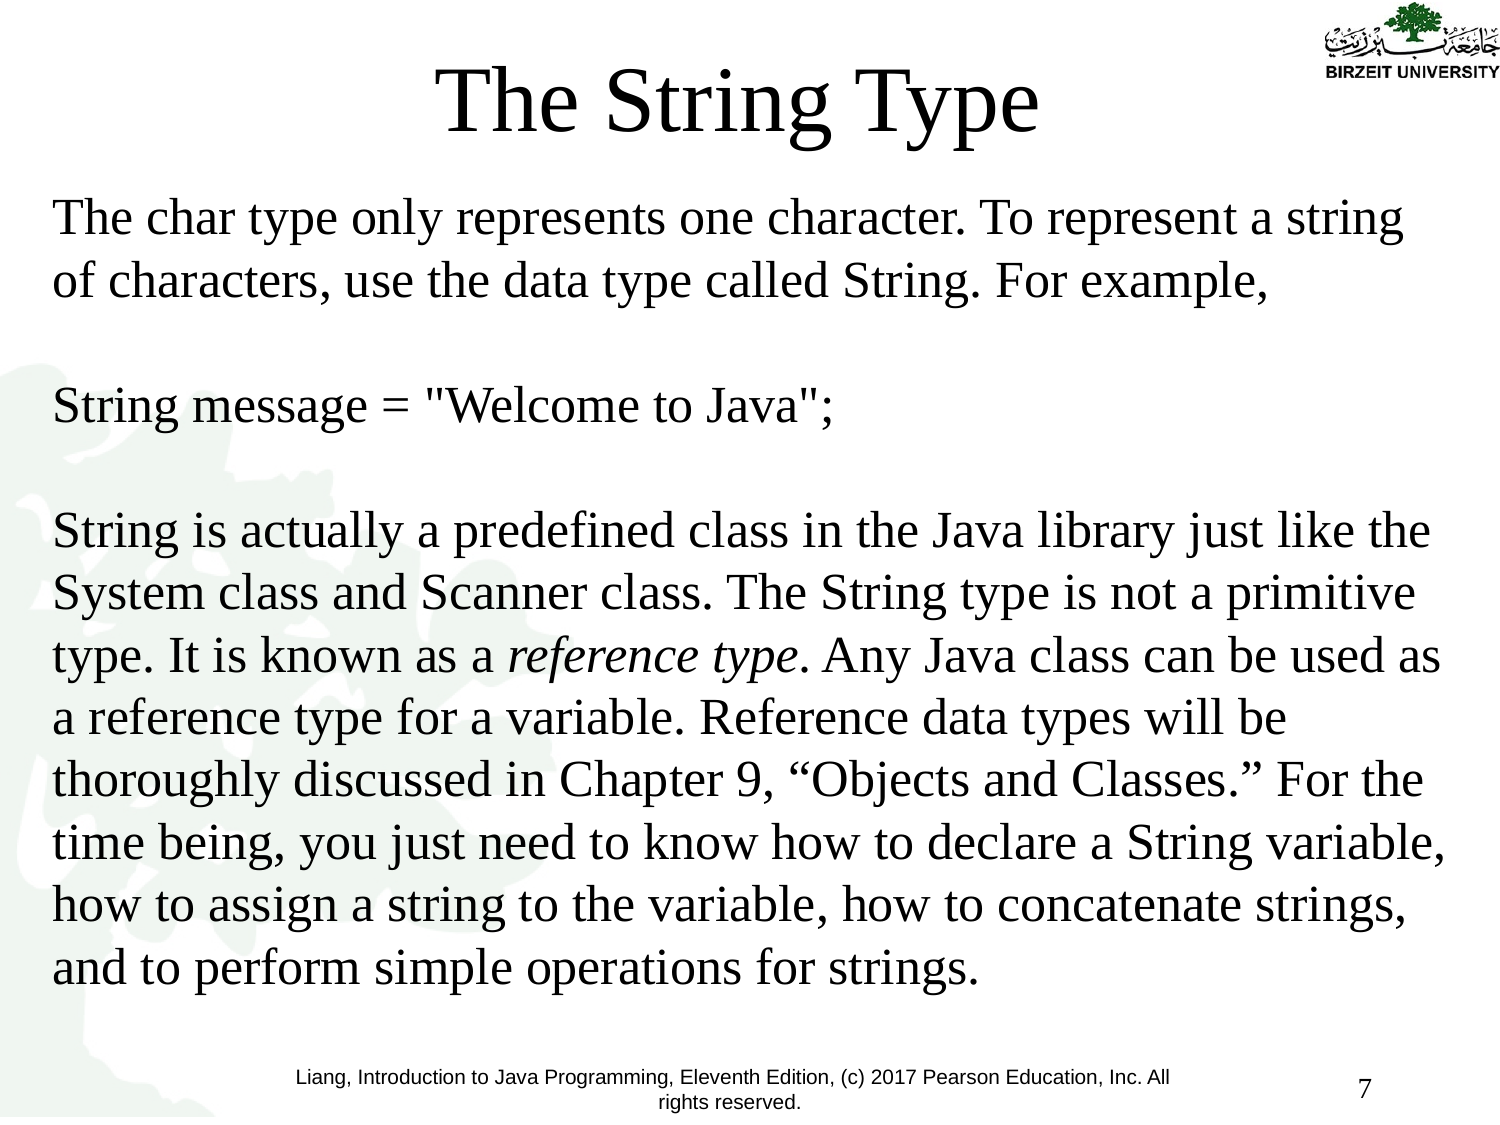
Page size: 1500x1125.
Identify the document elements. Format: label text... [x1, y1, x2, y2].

slide_number 7 [1074, 1049, 1388, 1125]
title The String Type [37, 37, 1463, 150]
list The char type only represents one character. To represent a string of characters, use the data type called String. For example, String message = "Welcome to Java"; String is actually a predefined class in the Java library just like the System class and Scanner class. The String type is not a primitive type. It is known as a reference type. Any Java class can be used as a reference type for a variable. Reference data types will be thoroughly discussed in Chapter 9, “Objects and Classes.” For the time being, you just need to know how to declare a String variable, how to assign a string to the variable, how to concatenate strings, and to perform simple operations for strings. [37, 174, 1463, 1038]
picture [1325, 2, 1500, 78]
